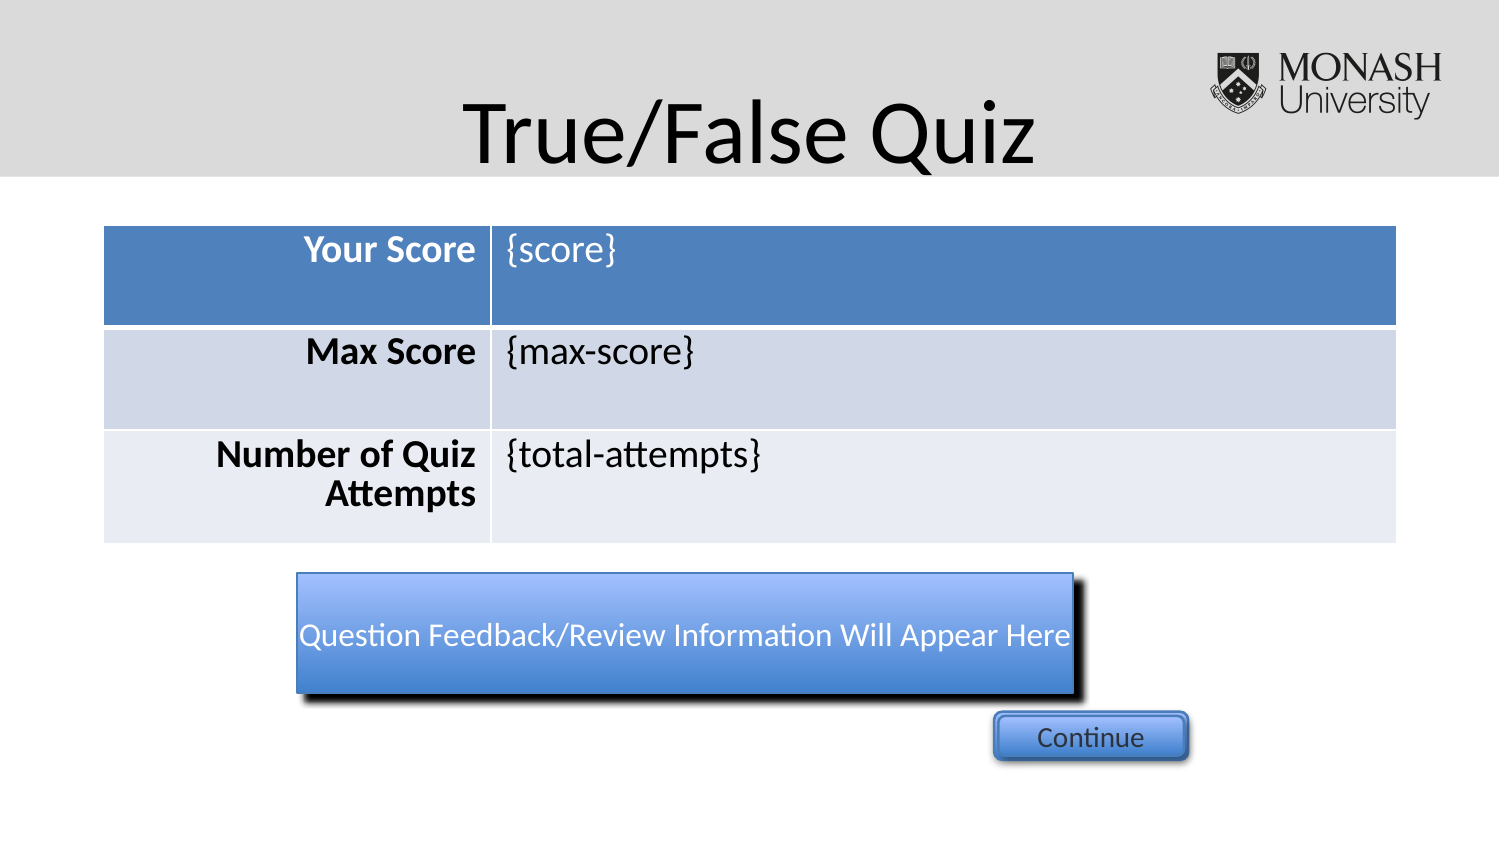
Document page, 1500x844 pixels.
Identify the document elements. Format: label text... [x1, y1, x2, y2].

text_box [993, 711, 1189, 761]
table_cell {max-score} [492, 330, 1396, 429]
table_cell Max Score [104, 330, 490, 429]
title True/False Quiz [103, 45, 1397, 208]
table_header {score} [492, 226, 1396, 325]
text_box Question Feedback/Review Information Will Appear Here [296, 572, 1074, 694]
table_cell {total-attempts} [492, 431, 1396, 543]
table_cell Number of Quiz Attempts [104, 431, 490, 543]
picture [0, 0, 1499, 844]
table_header Your Score [104, 226, 490, 325]
